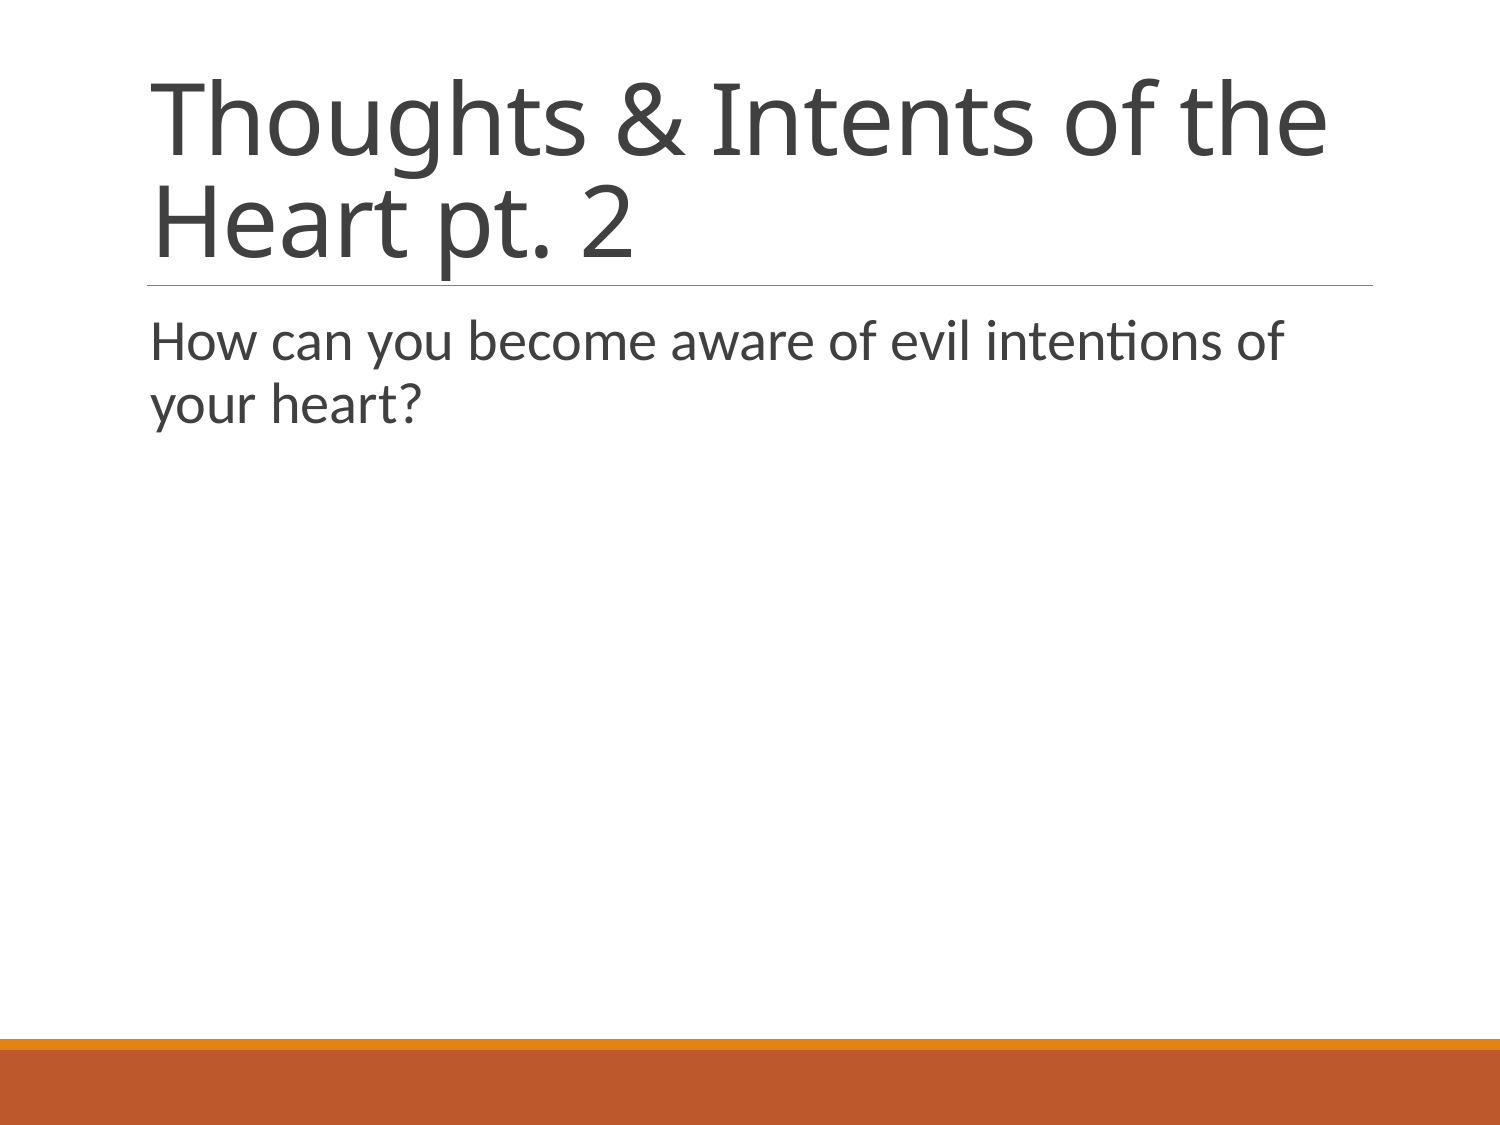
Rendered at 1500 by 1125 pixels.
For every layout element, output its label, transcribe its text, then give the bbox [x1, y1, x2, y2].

title Thoughts & Intents of the Heart pt. 2 [135, 47, 1373, 285]
list How can you become aware of evil intentions of your heart? [135, 302, 1373, 963]
